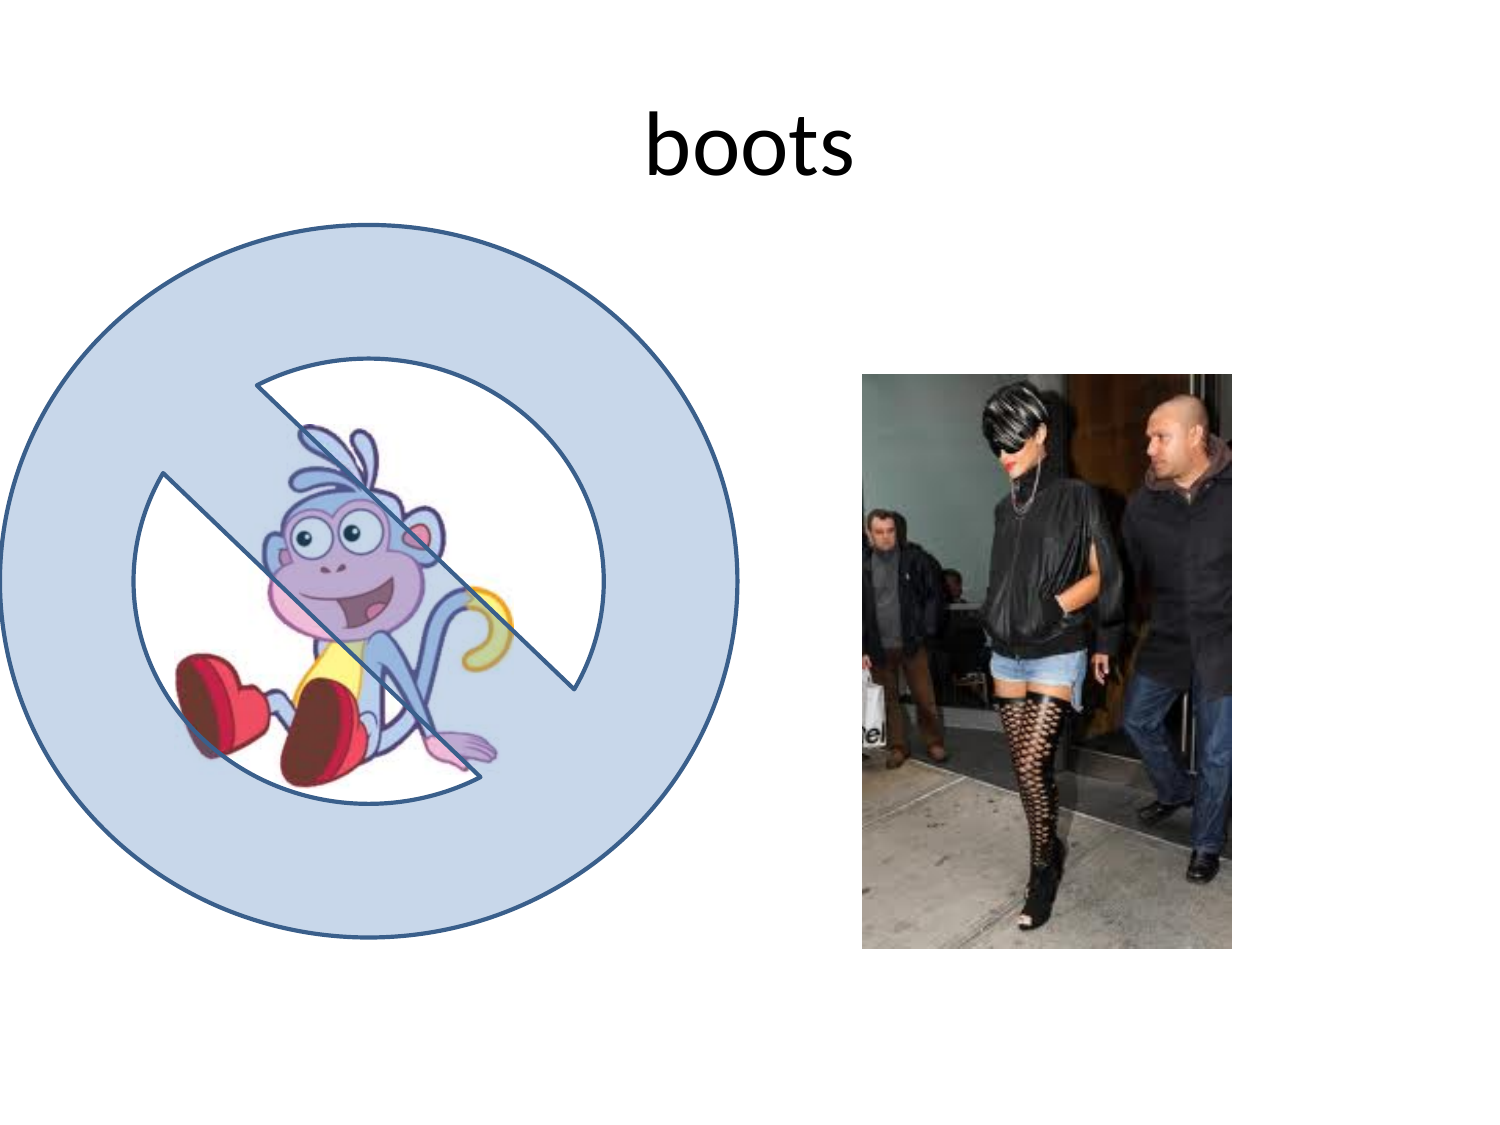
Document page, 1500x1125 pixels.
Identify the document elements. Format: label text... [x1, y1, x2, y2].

text_box [0, 222, 740, 940]
title boots [75, 45, 1425, 233]
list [174, 424, 515, 790]
picture [862, 374, 1232, 949]
